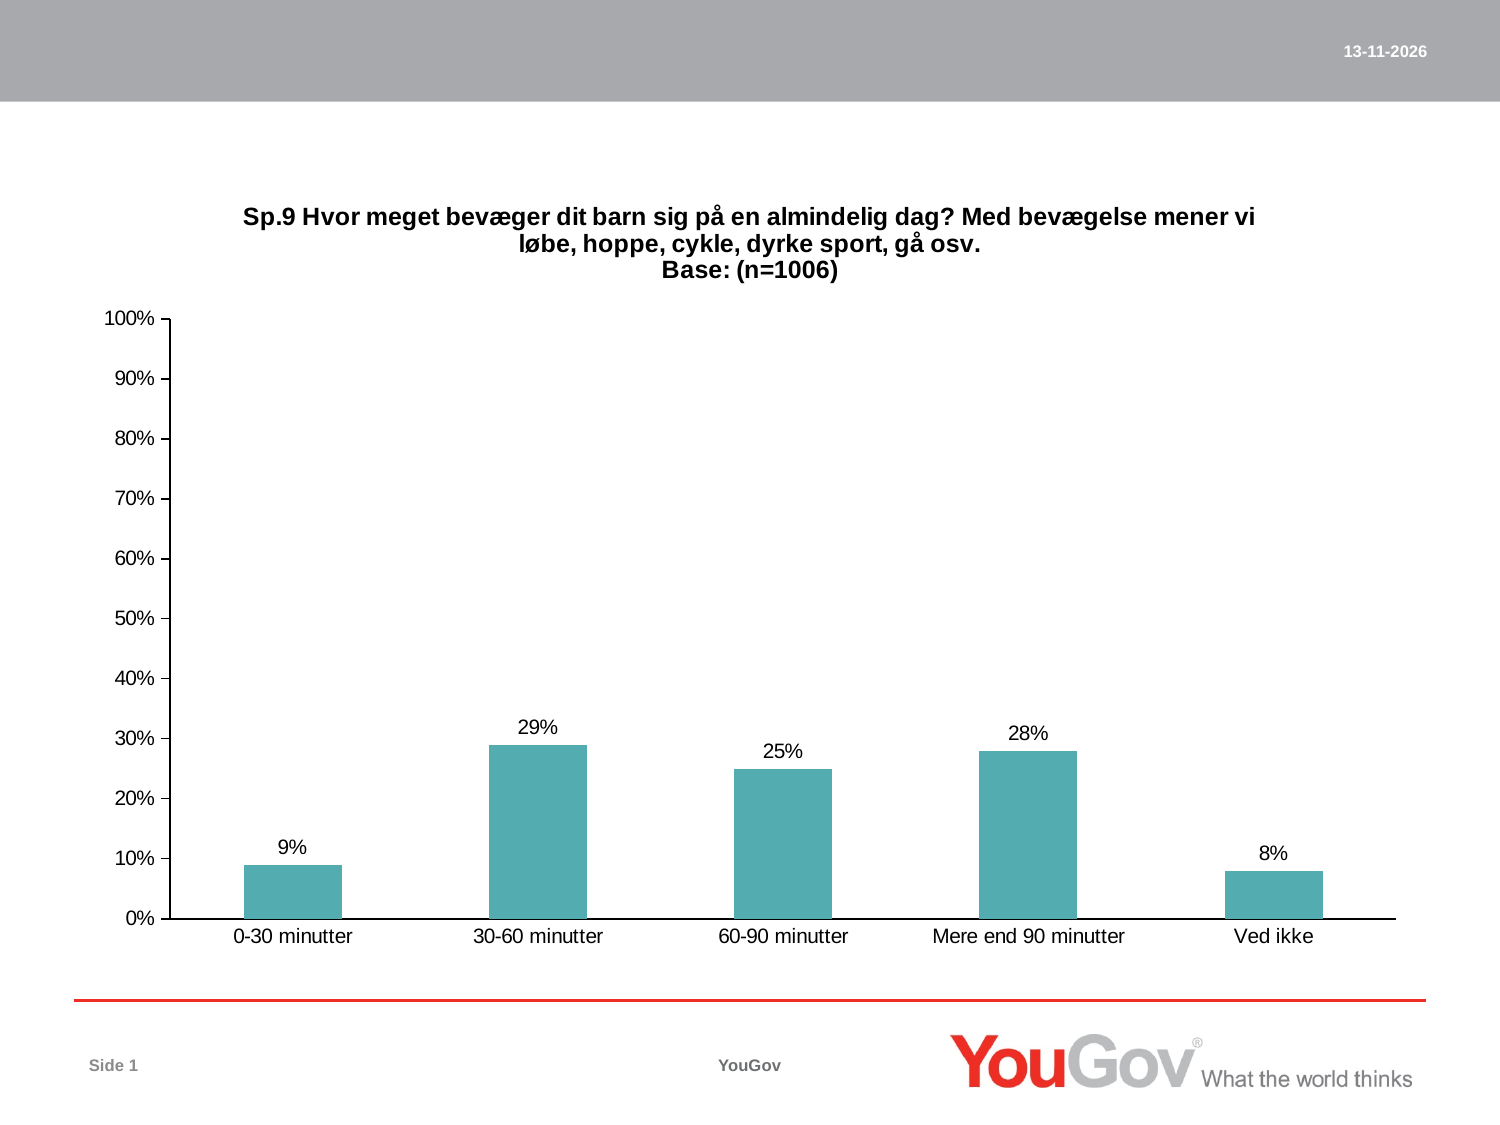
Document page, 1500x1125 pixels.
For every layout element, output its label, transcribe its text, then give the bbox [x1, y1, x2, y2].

chart [76, 172, 1424, 965]
footer YouGov [584, 1034, 916, 1095]
slide_number Side 1 [73, 1034, 424, 1095]
picture [950, 1034, 1412, 1088]
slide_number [1092, 20, 1443, 81]
